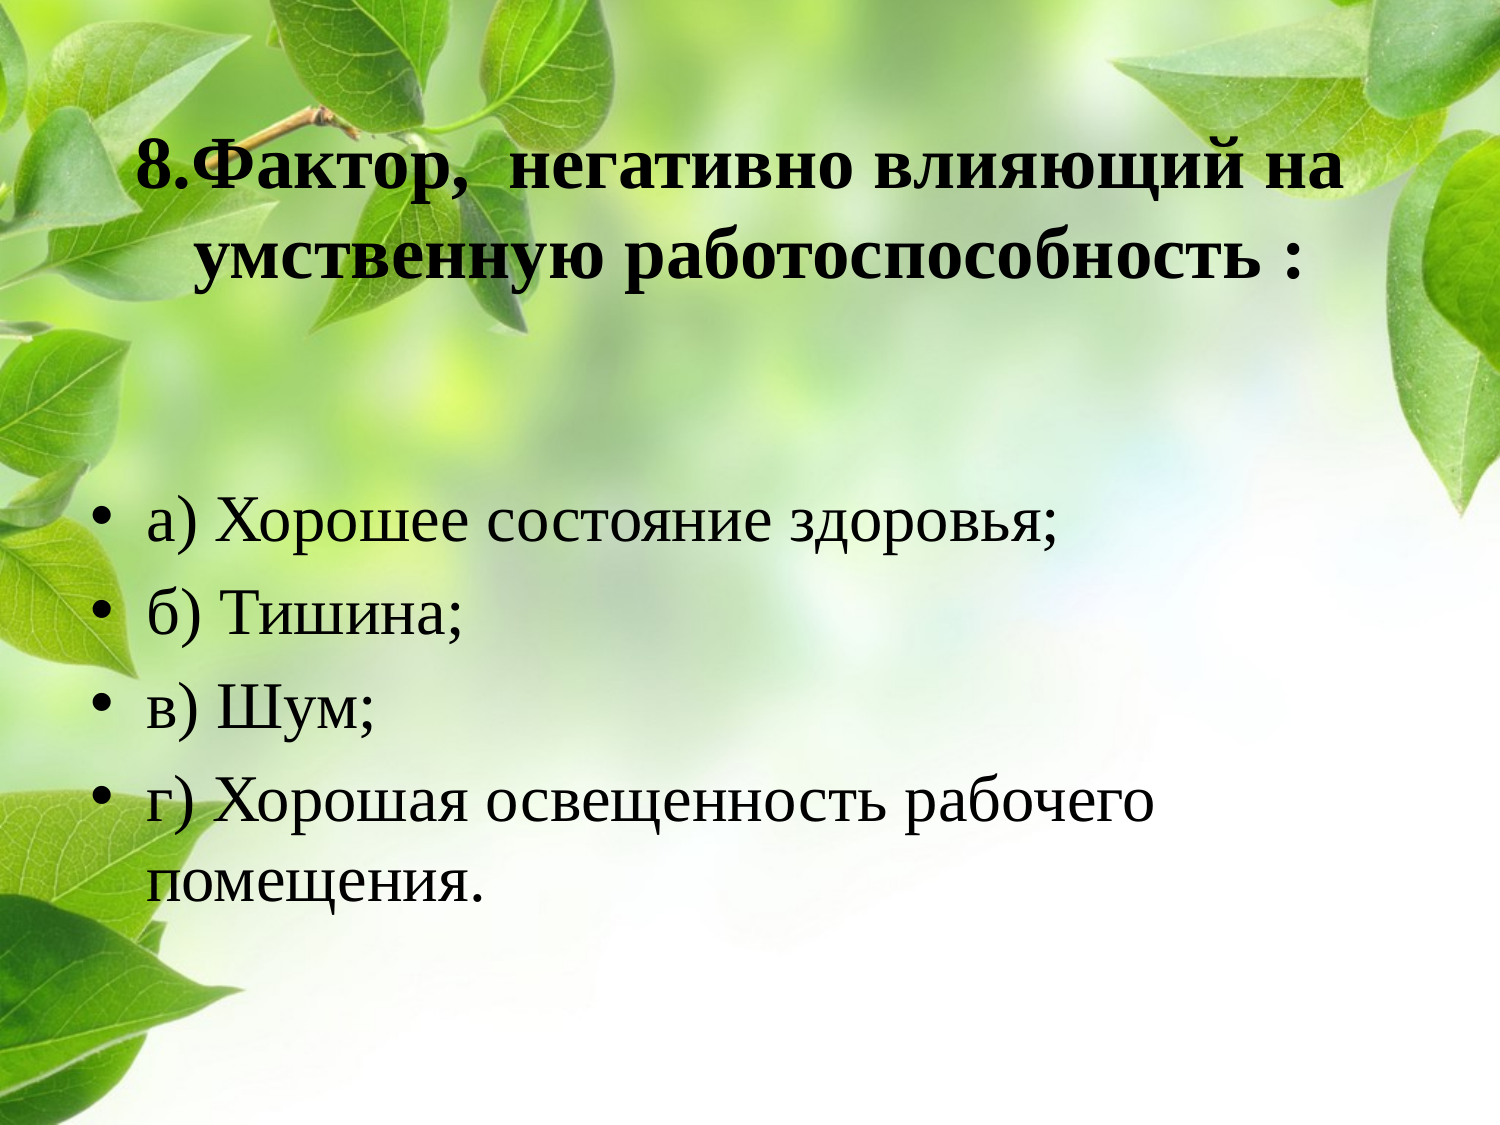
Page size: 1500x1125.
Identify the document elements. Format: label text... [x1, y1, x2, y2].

list а) Хорошее состояние здоровья; б) Тишина; в) Шум; г) Хорошая освещенность рабочего помещения. [75, 373, 1425, 1005]
picture [0, 0, 1500, 1125]
title 8.Фактор, негативно влияющий на умственную работоспособность : [75, 54, 1425, 373]
